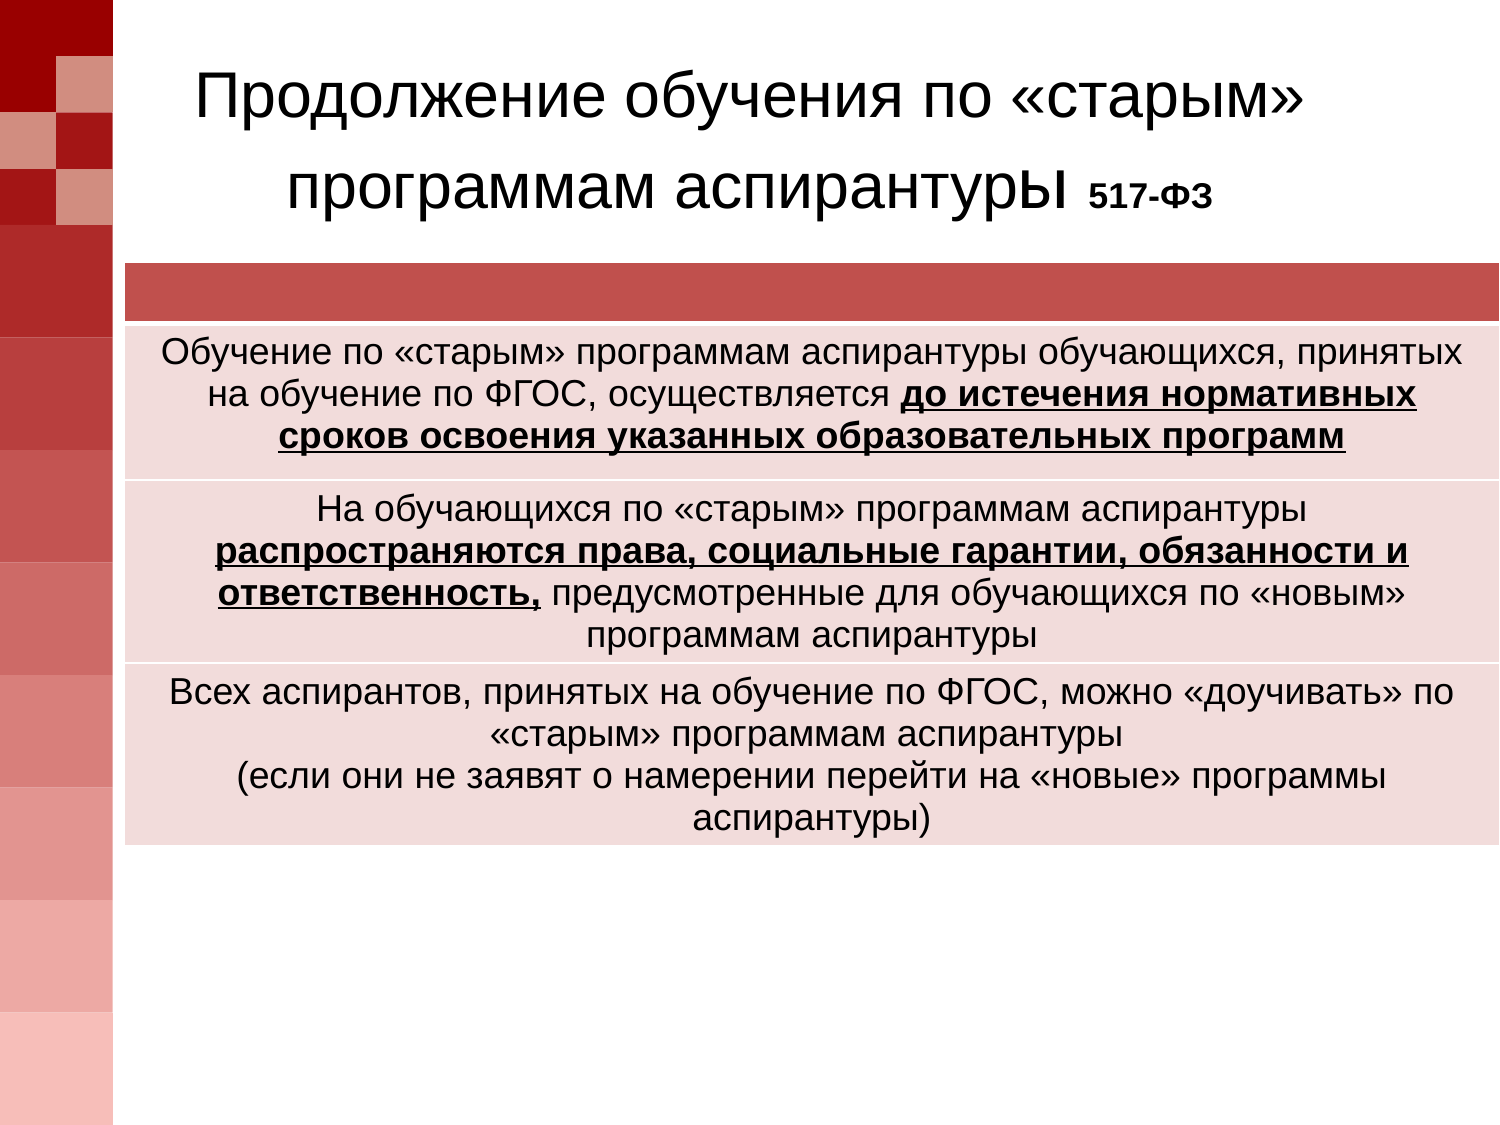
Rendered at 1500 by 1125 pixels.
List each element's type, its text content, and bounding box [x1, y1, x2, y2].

title Продолжение обучения по «старым» программам аспирантуры 517-ФЗ [75, 45, 1425, 233]
table_cell Всех аспирантов, принятых на обучение по ФГОС, можно «доучивать» по «старым» программам аспирантуры (если они не заявят о намерении перейти на «новые» программы аспирантуры) [125, 664, 1499, 845]
table_cell На обучающихся по «старым» программам аспирантуры распространяются права, социальные гарантии, обязанности и ответственность, предусмотренные для обучающихся по «новым» программам аспирантуры [125, 481, 1499, 662]
table_header [125, 263, 1499, 321]
table_cell Обучение по «старым» программам аспирантуры обучающихся, принятых на обучение по ФГОС, осуществляется до истечения нормативных сроков освоения указанных образовательных программ [125, 326, 1499, 479]
